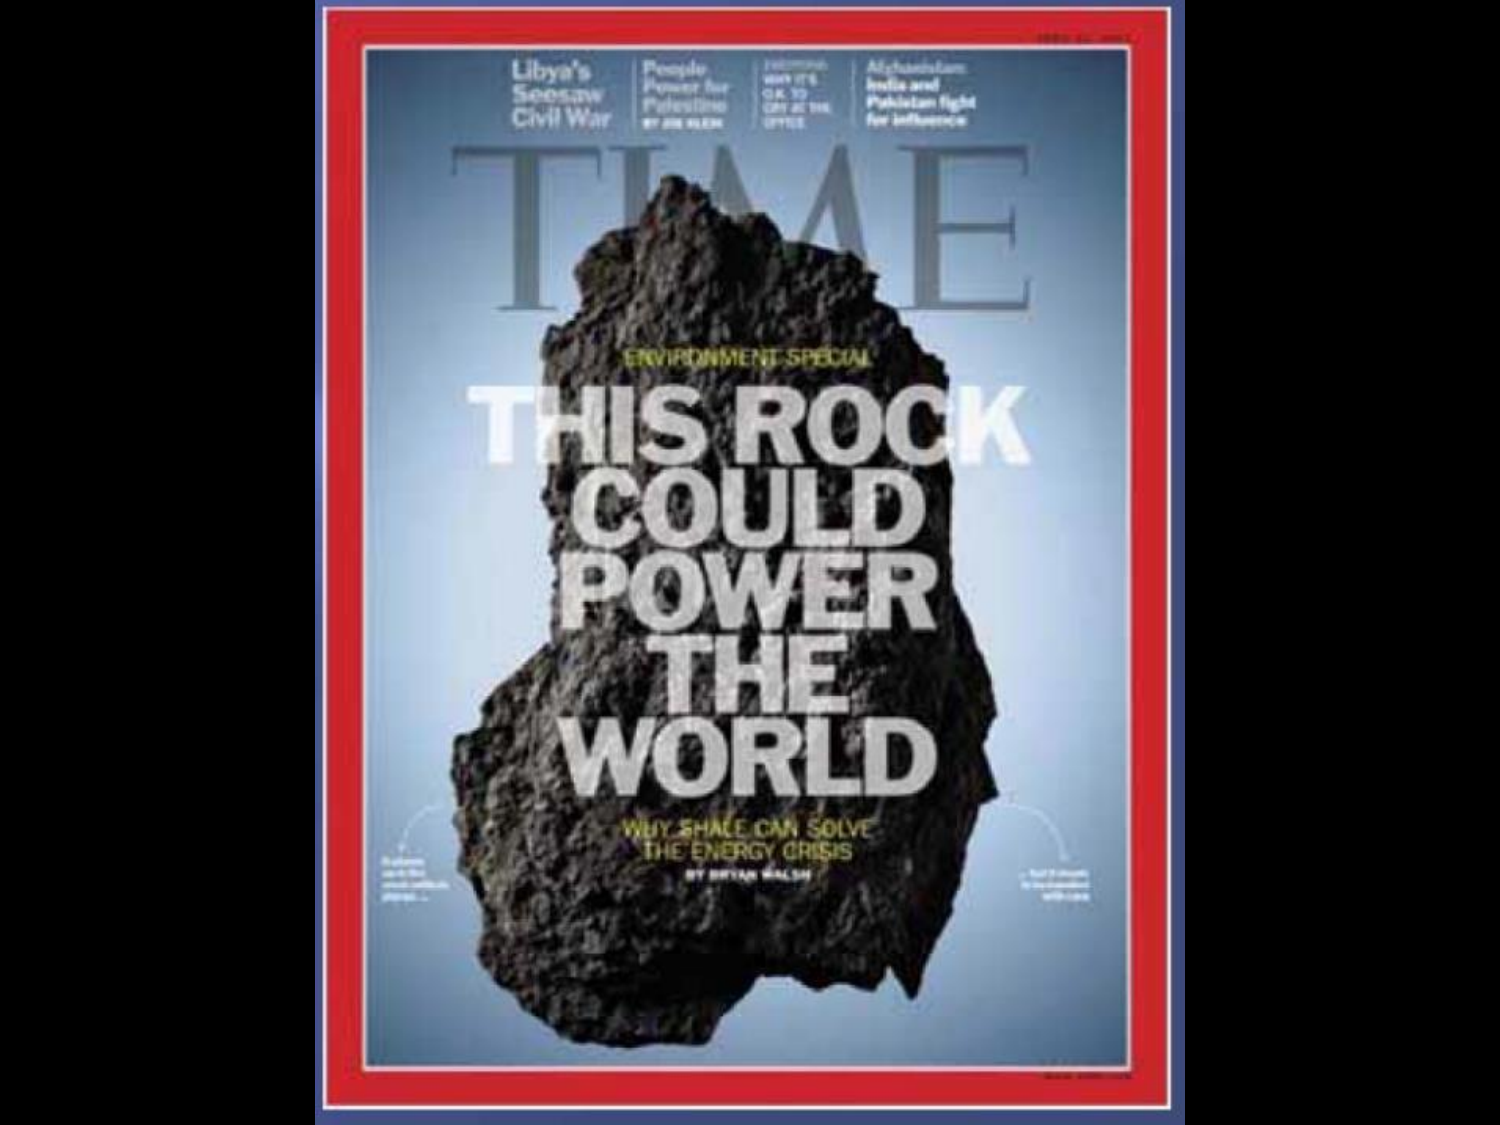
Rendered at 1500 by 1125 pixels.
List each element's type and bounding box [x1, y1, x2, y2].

picture [315, 0, 1185, 1125]
